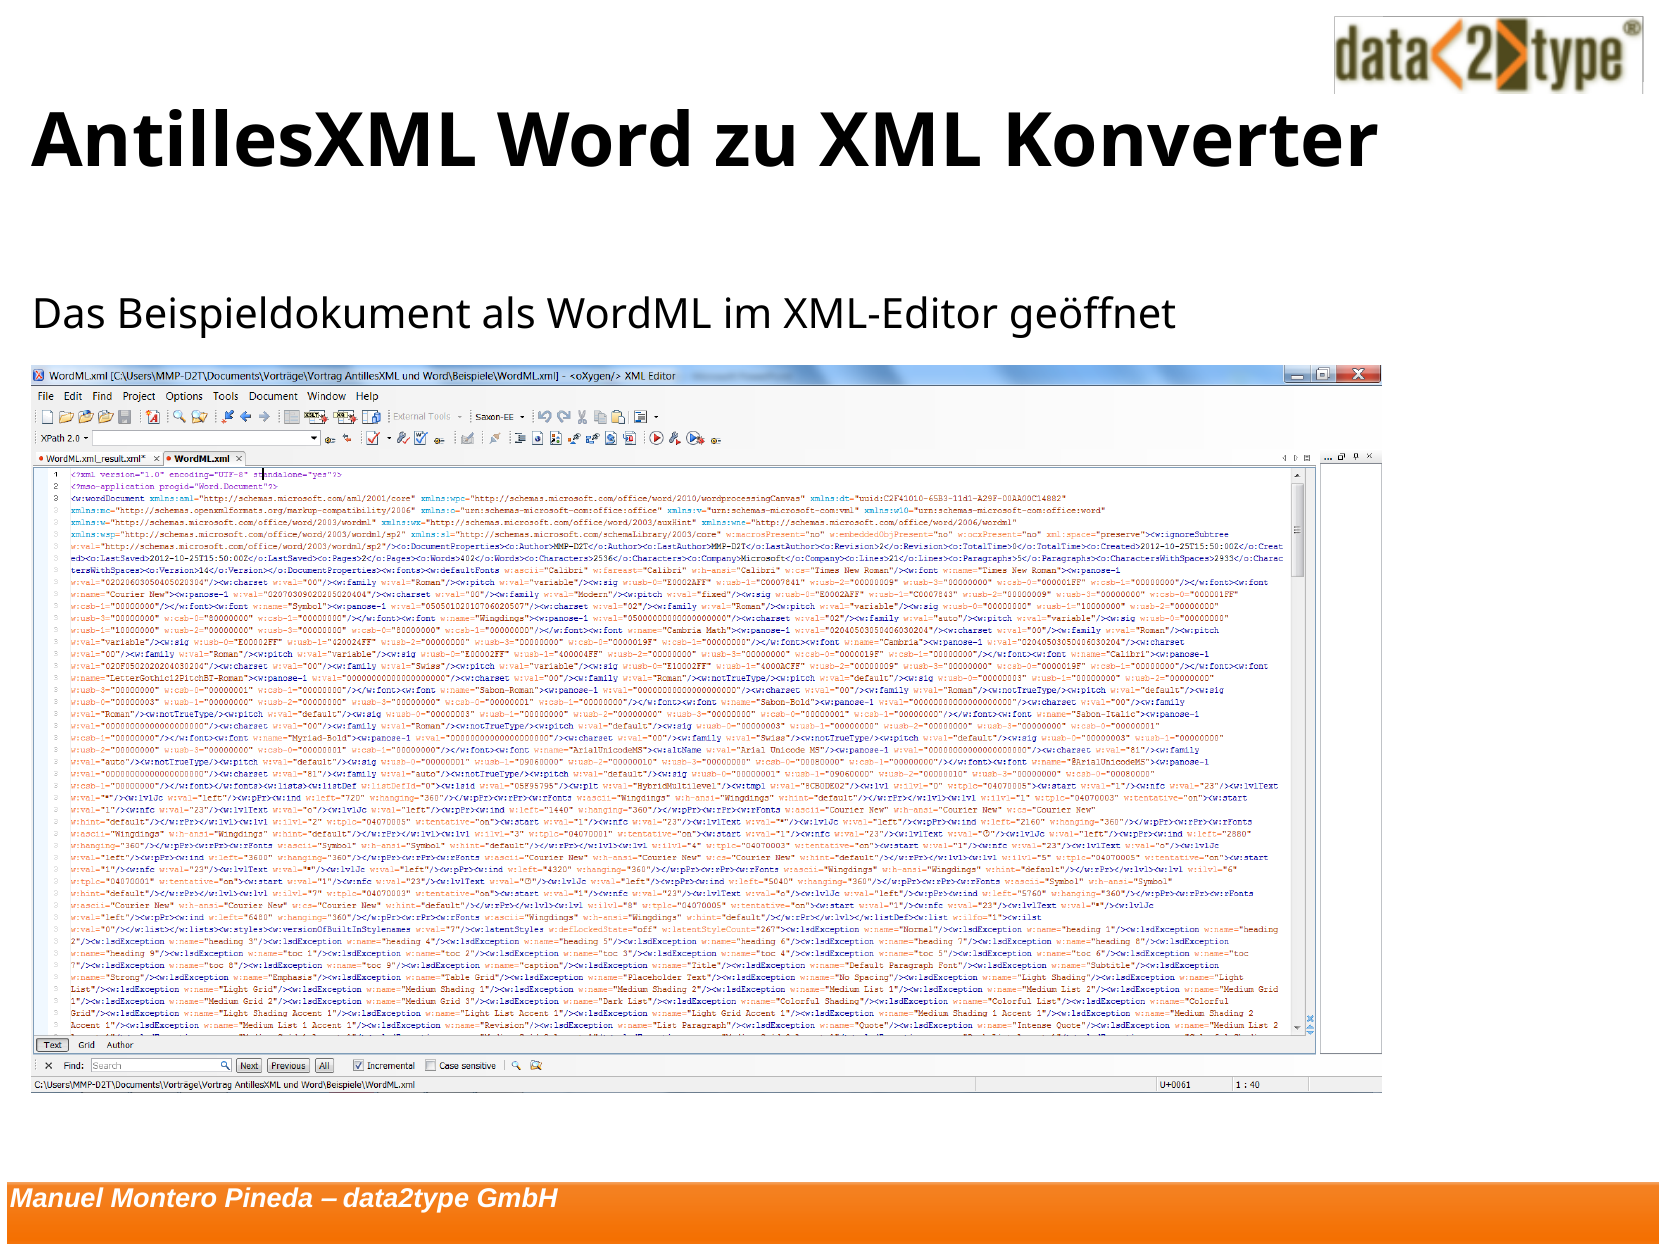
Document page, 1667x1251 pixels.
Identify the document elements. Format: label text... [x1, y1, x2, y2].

picture [31, 364, 1383, 1093]
title AntillesXML Word zu XML Konverter [31, 98, 1441, 261]
picture [1332, 15, 1645, 94]
subtitle Das Beispieldokument als WordML im XML-Editor geöffnet [31, 287, 1631, 1143]
picture [7, 1182, 1660, 1244]
